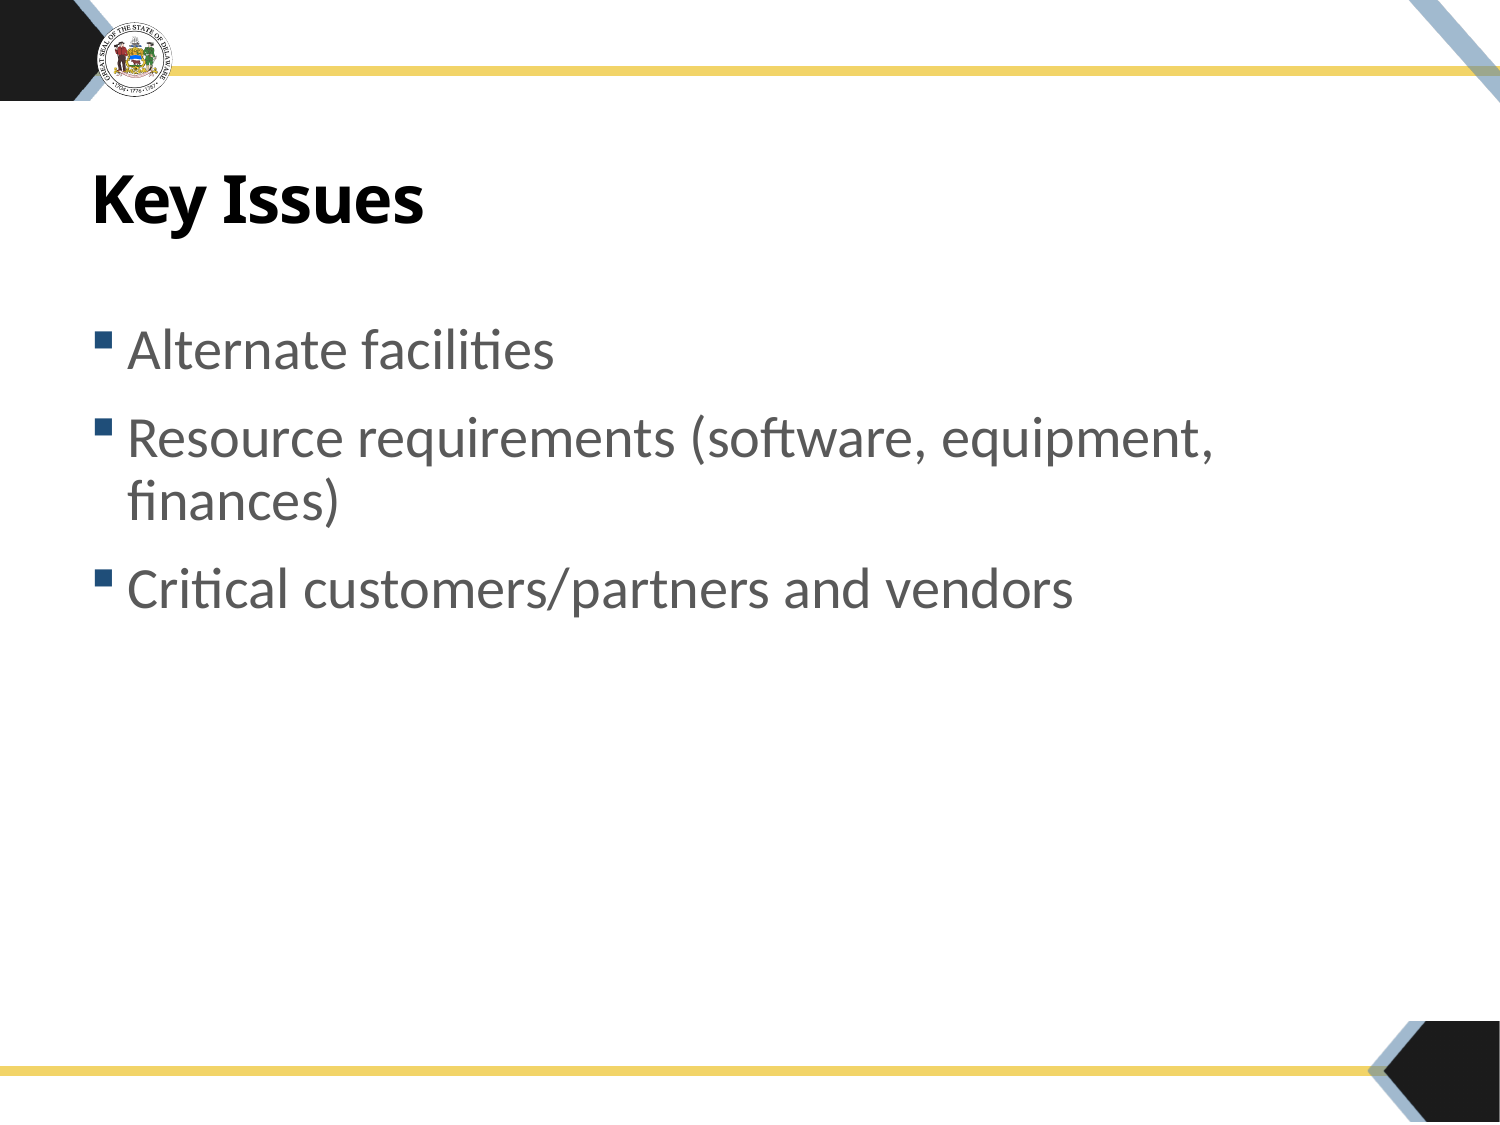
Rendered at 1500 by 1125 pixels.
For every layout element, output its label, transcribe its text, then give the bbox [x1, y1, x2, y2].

picture [0, 0, 1500, 103]
picture [1368, 1021, 1499, 1122]
title Key Issues [75, 133, 1417, 272]
list Alternate facilities Resource requirements (software, equipment, finances) Critical customers/partners and vendors [75, 289, 1417, 992]
picture [0, 1066, 1367, 1076]
